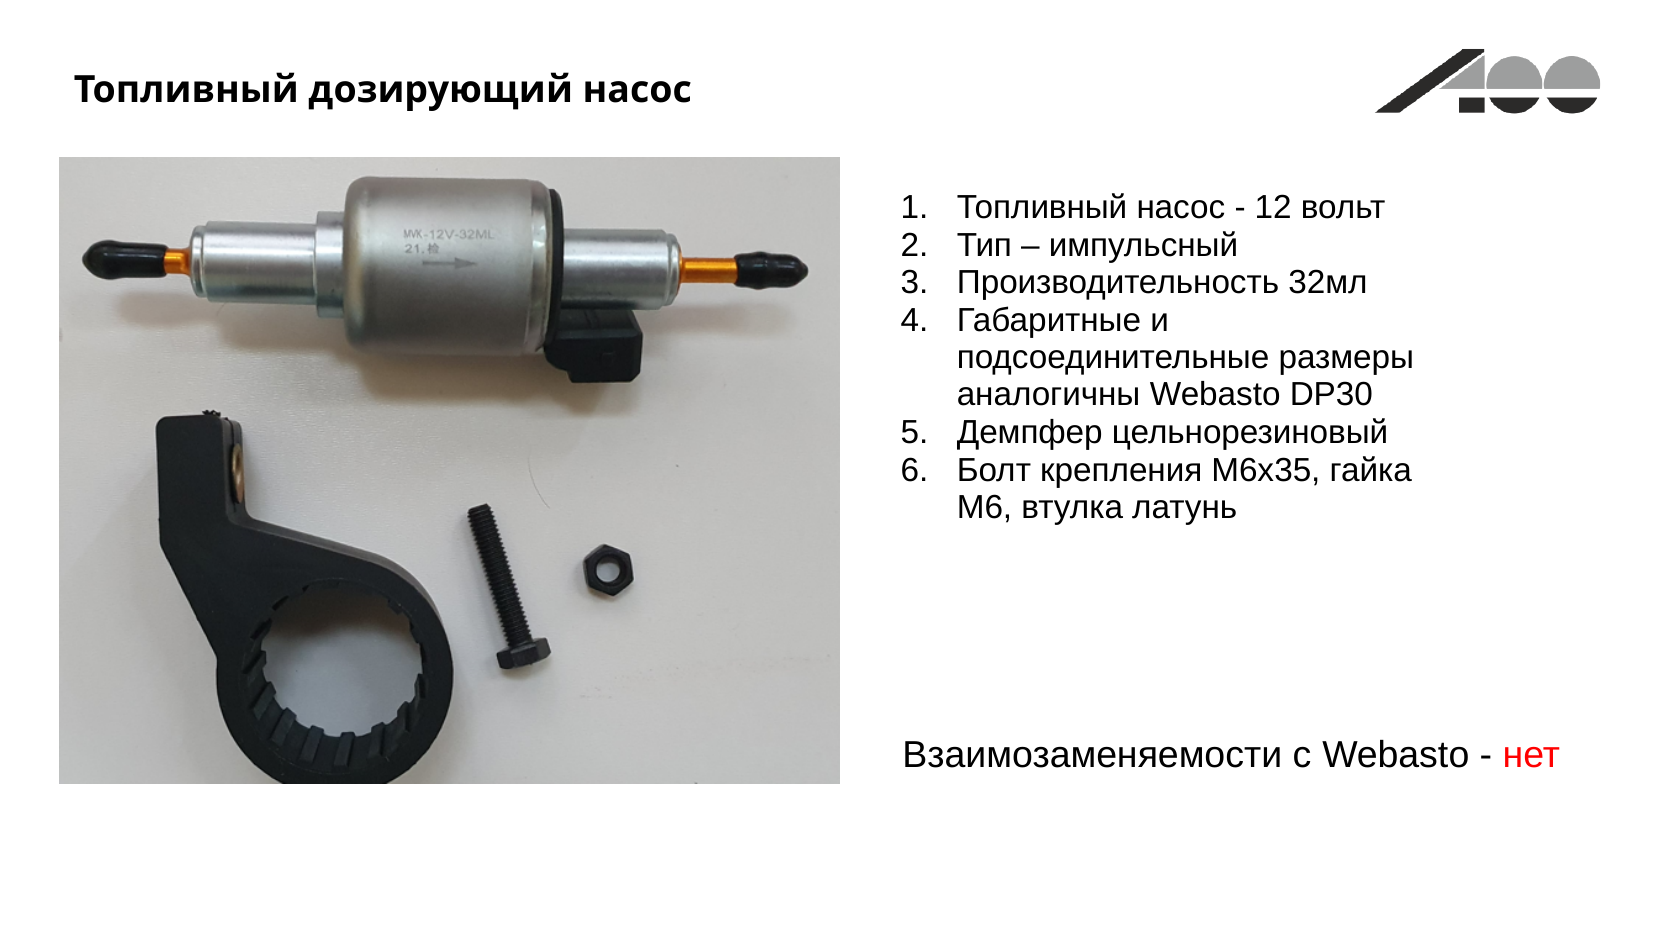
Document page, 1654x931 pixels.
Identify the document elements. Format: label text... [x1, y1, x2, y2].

picture [59, 157, 840, 784]
text_box Взаимозаменяемости с Webasto - нет [887, 726, 1576, 784]
text_box Топливный насос - 12 вольт Тип – импульсный Производительность 32мл Габаритные и подсоединительные размеры аналогичны Webasto DP30 Демпфер цельнорезиновый Болт крепления М6х35, гайка М6, втулка латунь [885, 181, 1465, 533]
picture [1357, 32, 1617, 119]
text_box Топливный дозирующий насос [59, 59, 975, 112]
